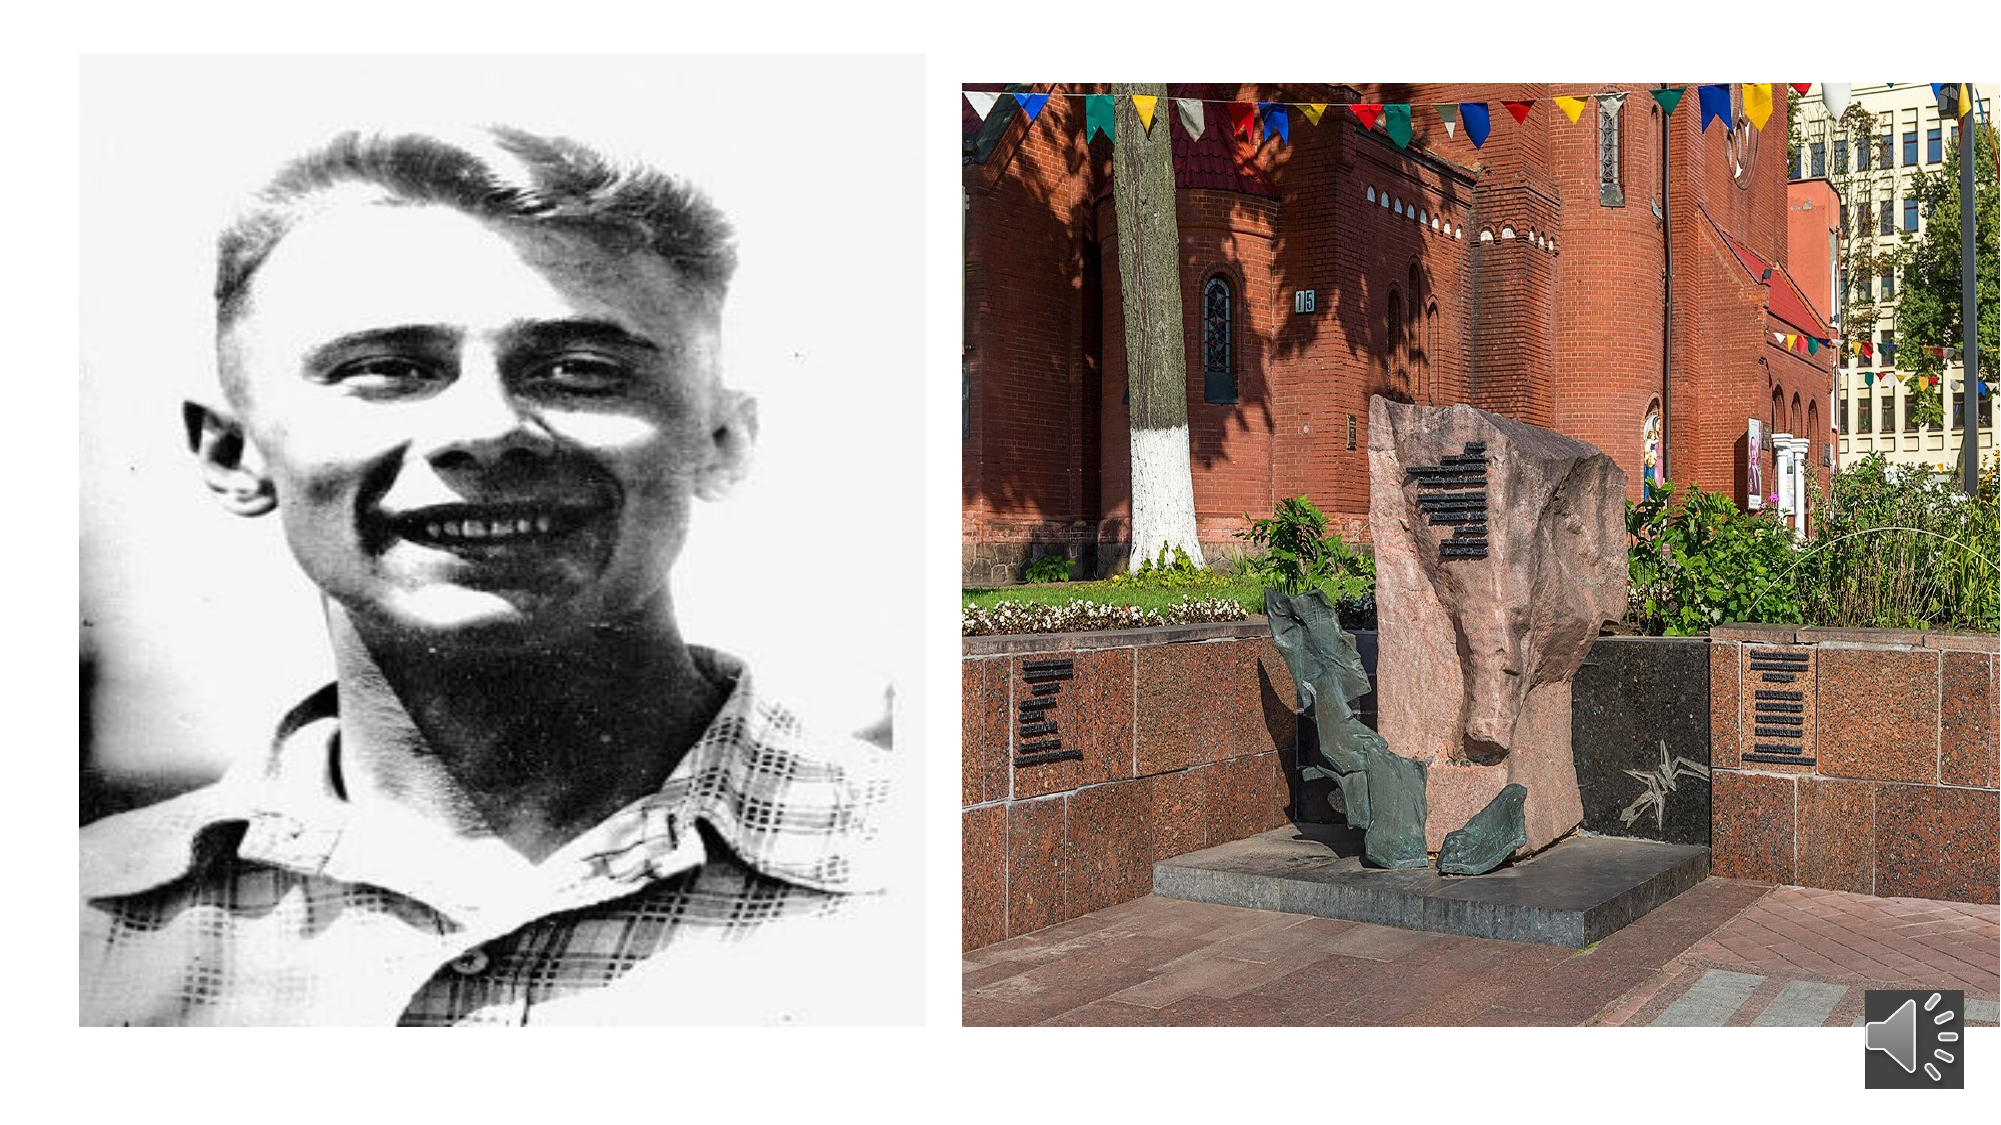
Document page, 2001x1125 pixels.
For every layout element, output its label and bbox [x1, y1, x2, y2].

list [962, 83, 2000, 1027]
list [79, 53, 926, 1027]
picture [1864, 989, 1965, 1090]
